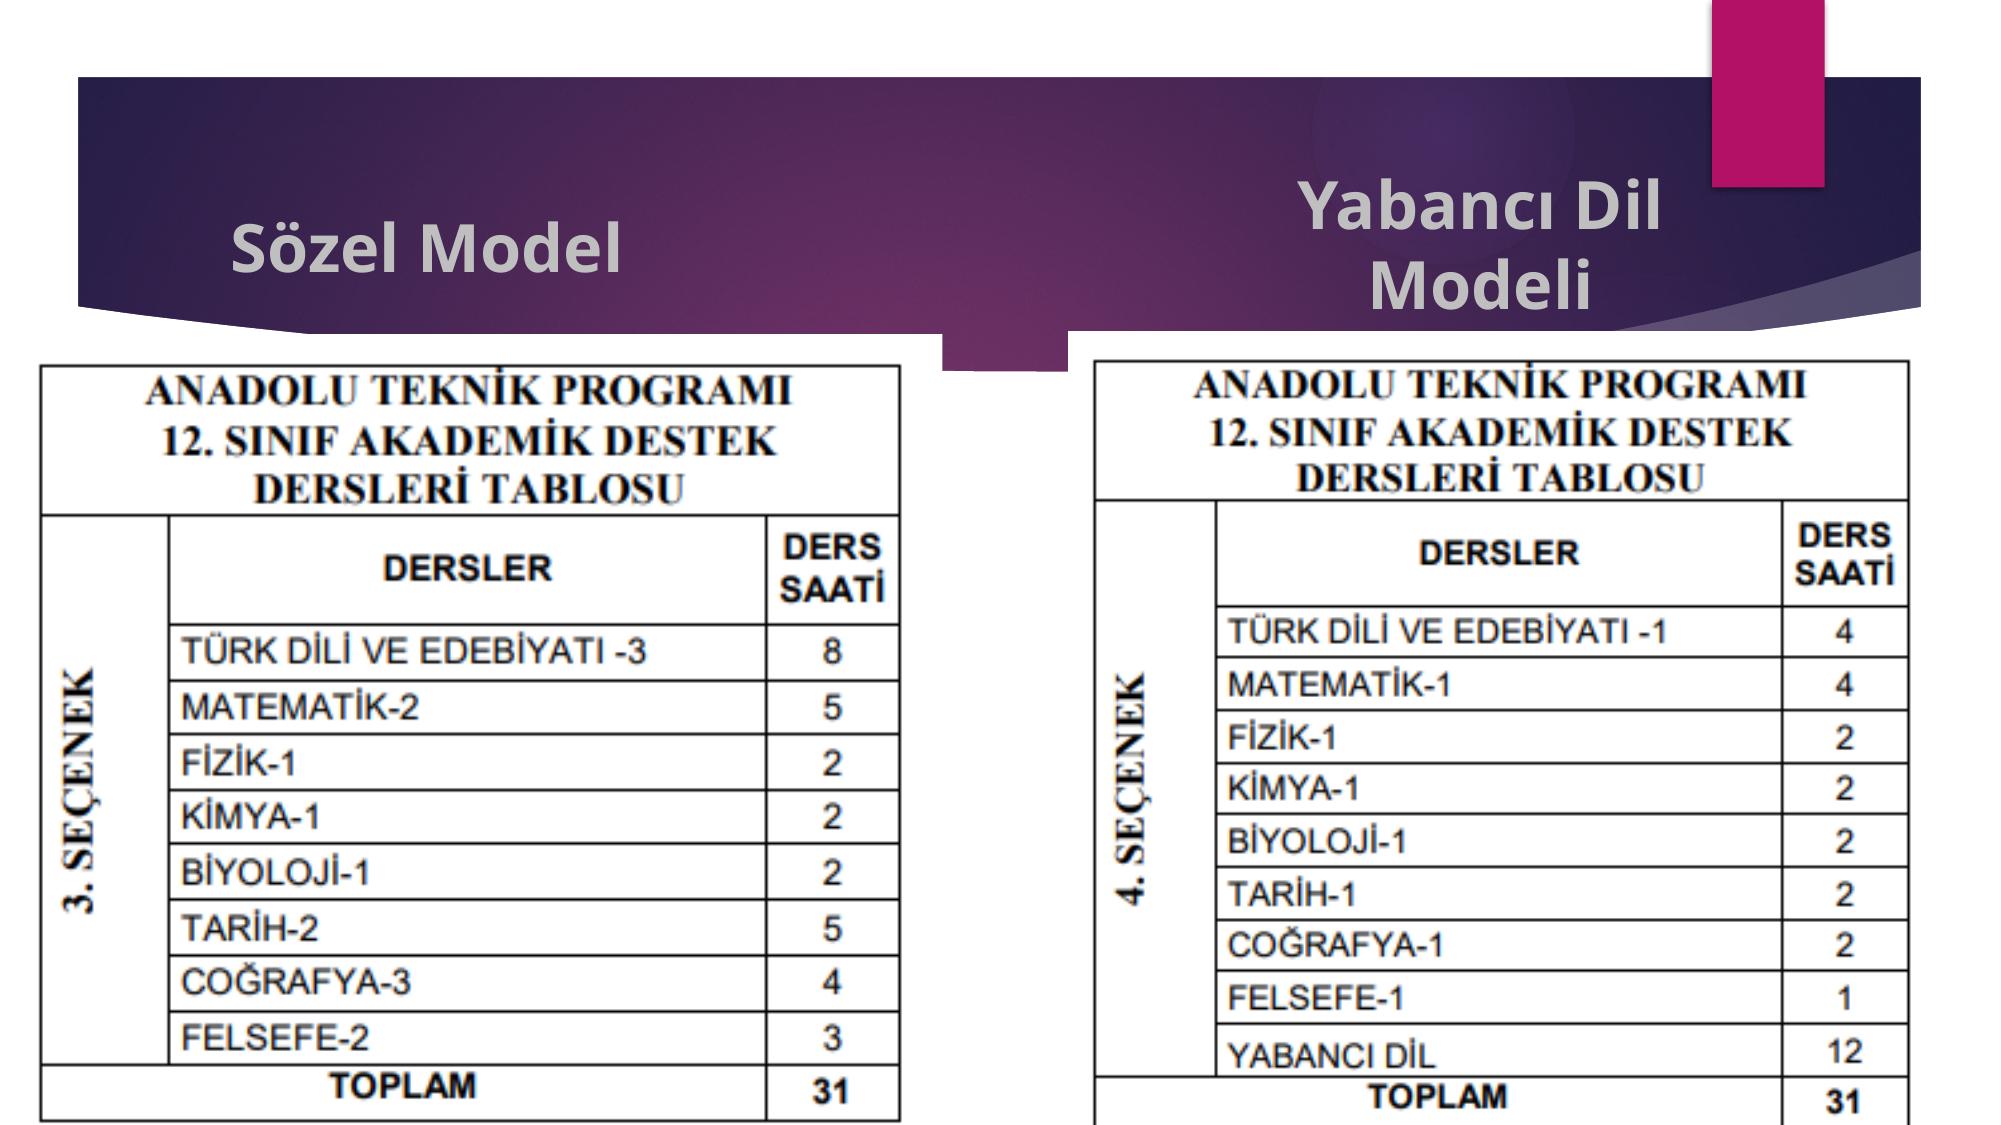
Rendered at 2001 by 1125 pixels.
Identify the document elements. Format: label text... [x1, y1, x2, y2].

picture [1067, 331, 1938, 1125]
picture [0, 334, 943, 1125]
text_box Sözel Model [159, 197, 696, 293]
text_box Yabancı Dil Modeli [1177, 155, 1784, 329]
